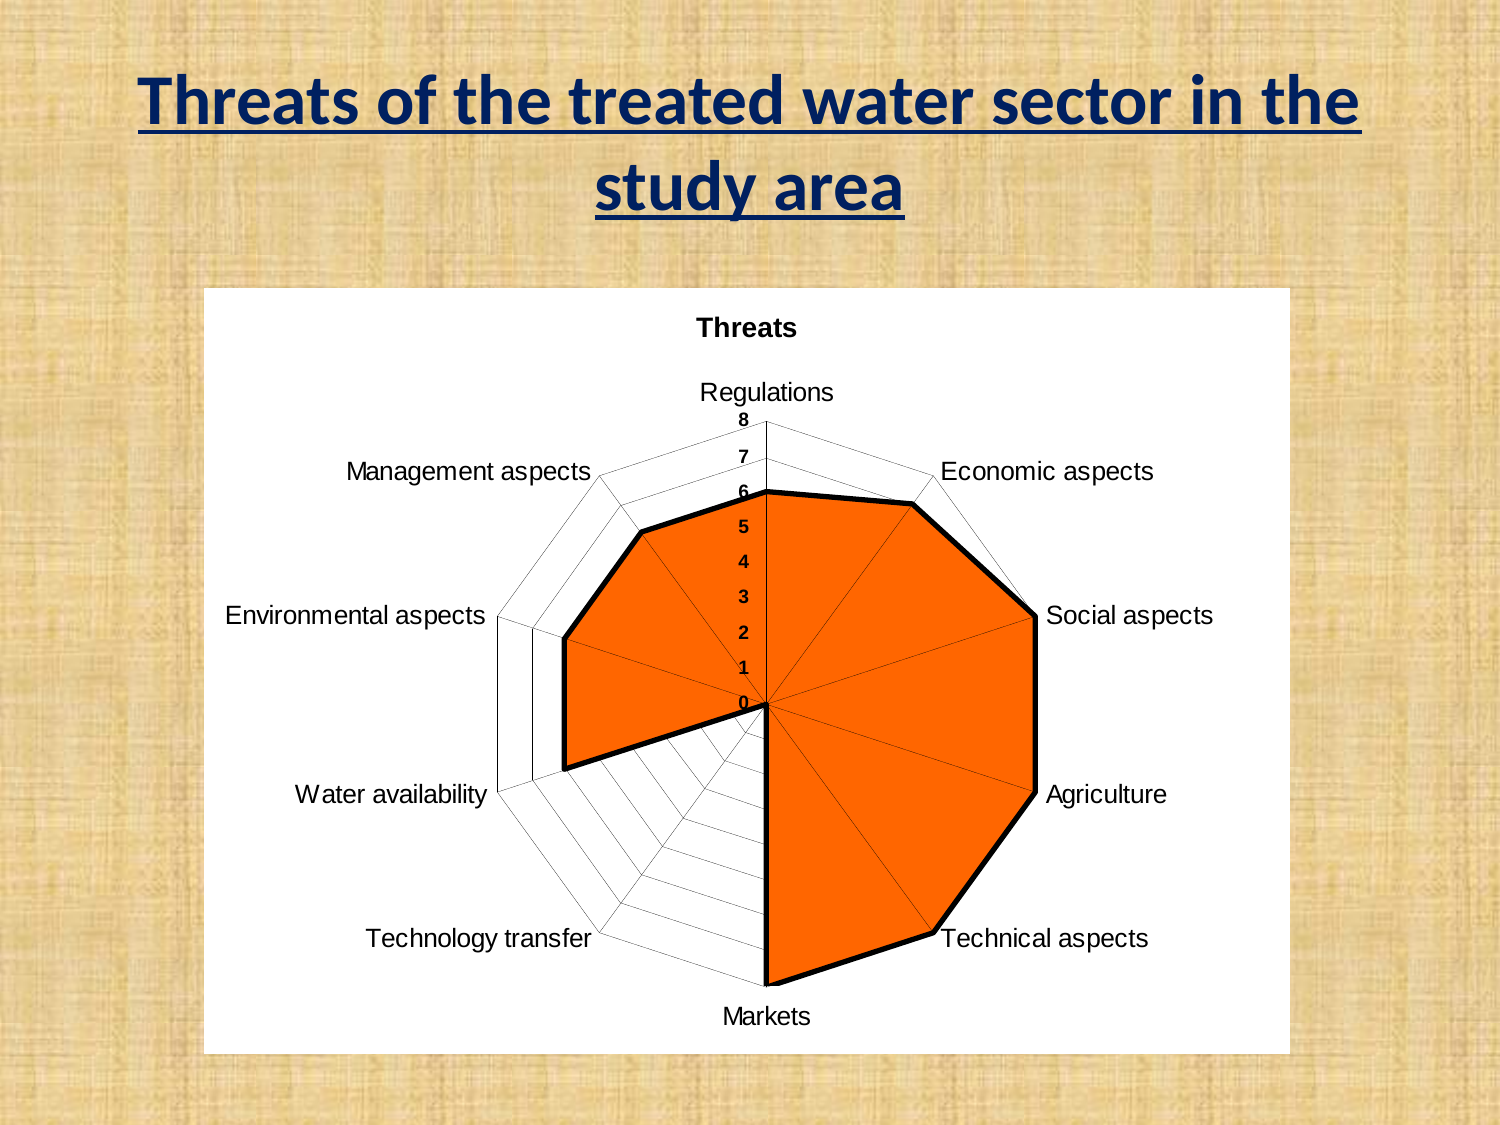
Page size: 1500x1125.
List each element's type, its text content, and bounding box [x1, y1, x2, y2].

title Threats of the treated water sector in the study area [75, 45, 1425, 233]
picture [0, 0, 1500, 1125]
